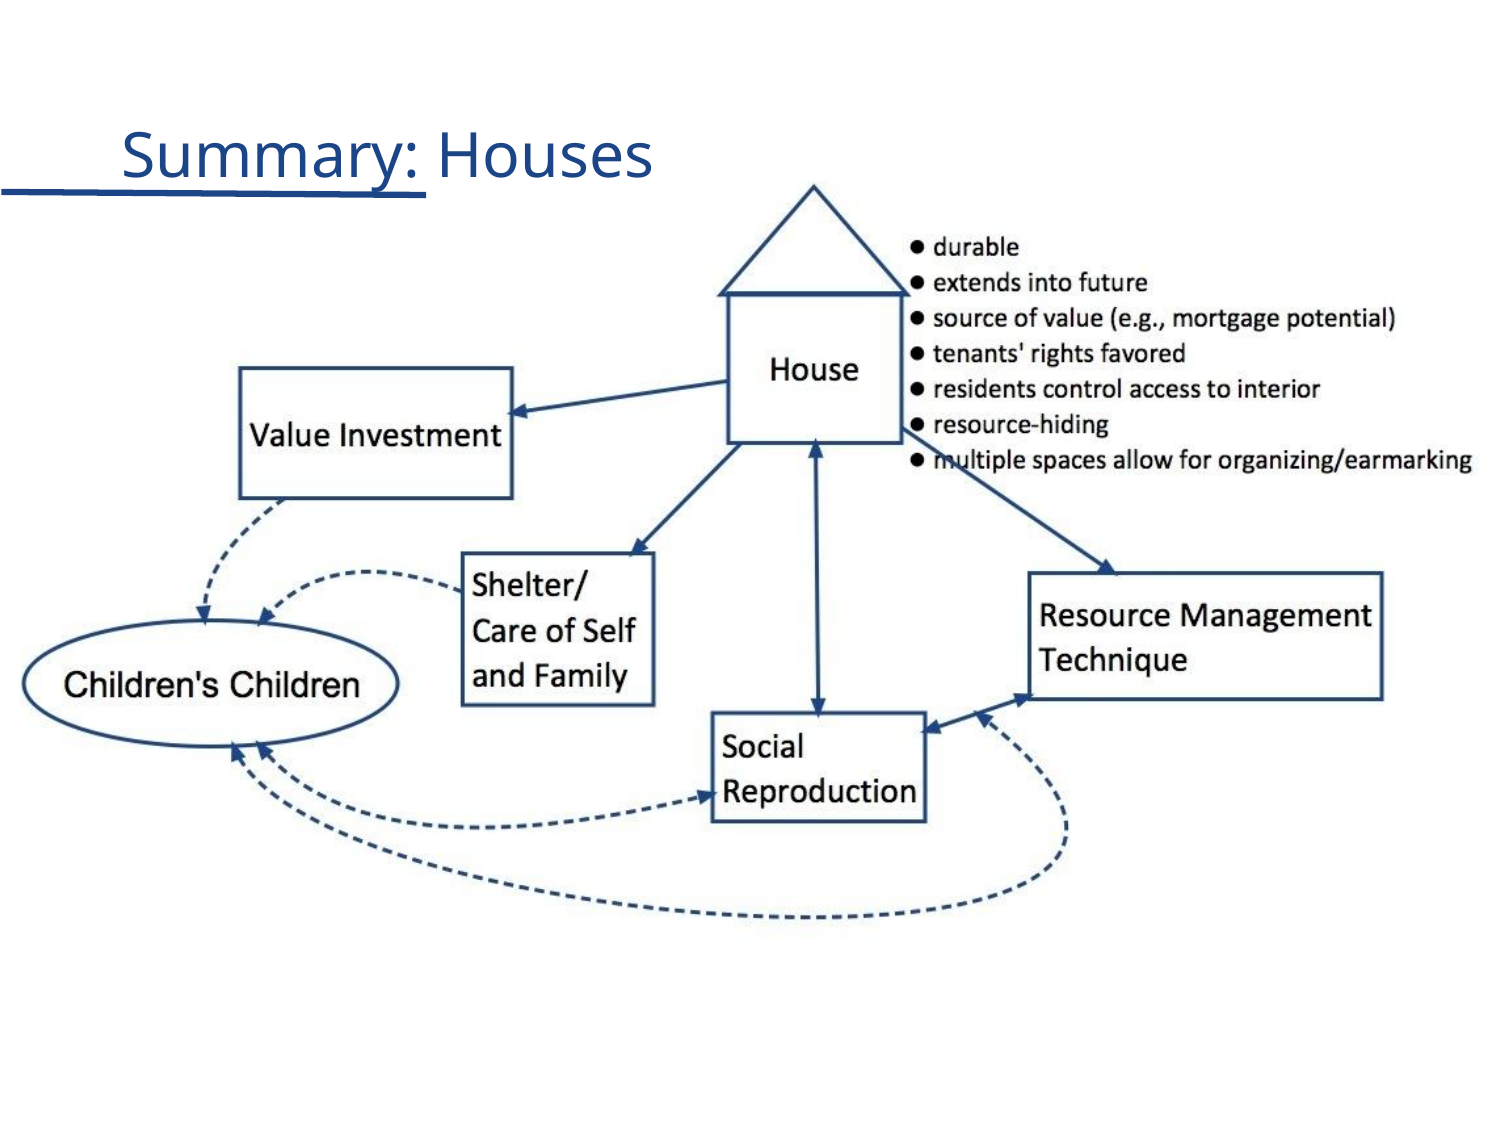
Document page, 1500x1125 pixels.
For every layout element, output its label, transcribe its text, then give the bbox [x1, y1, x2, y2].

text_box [1, 191, 427, 196]
text_box Summary: Houses [106, 99, 764, 205]
text_box [0, 160, 1500, 972]
